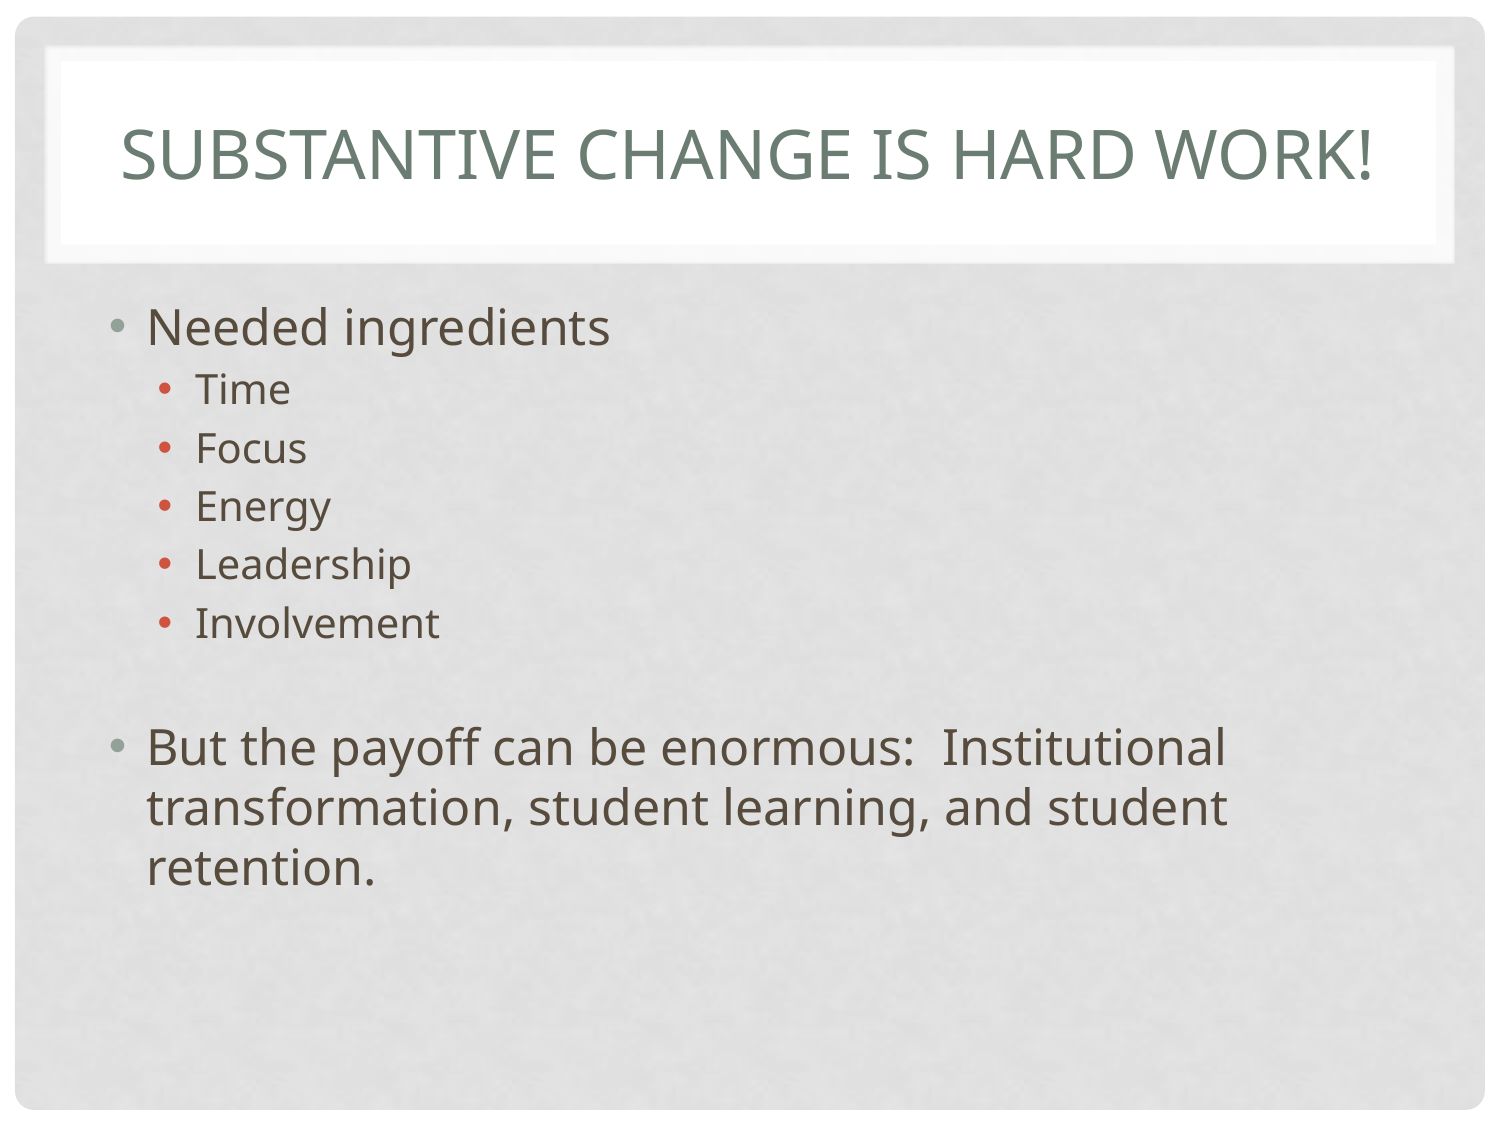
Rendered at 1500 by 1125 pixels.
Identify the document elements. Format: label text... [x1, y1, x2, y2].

list Needed ingredients Time Focus Energy Leadership Involvement But the payoff can be enormous: Institutional transformation, student learning, and student retention. [75, 287, 1425, 1005]
title Substantive change is hard work! [69, 66, 1425, 238]
